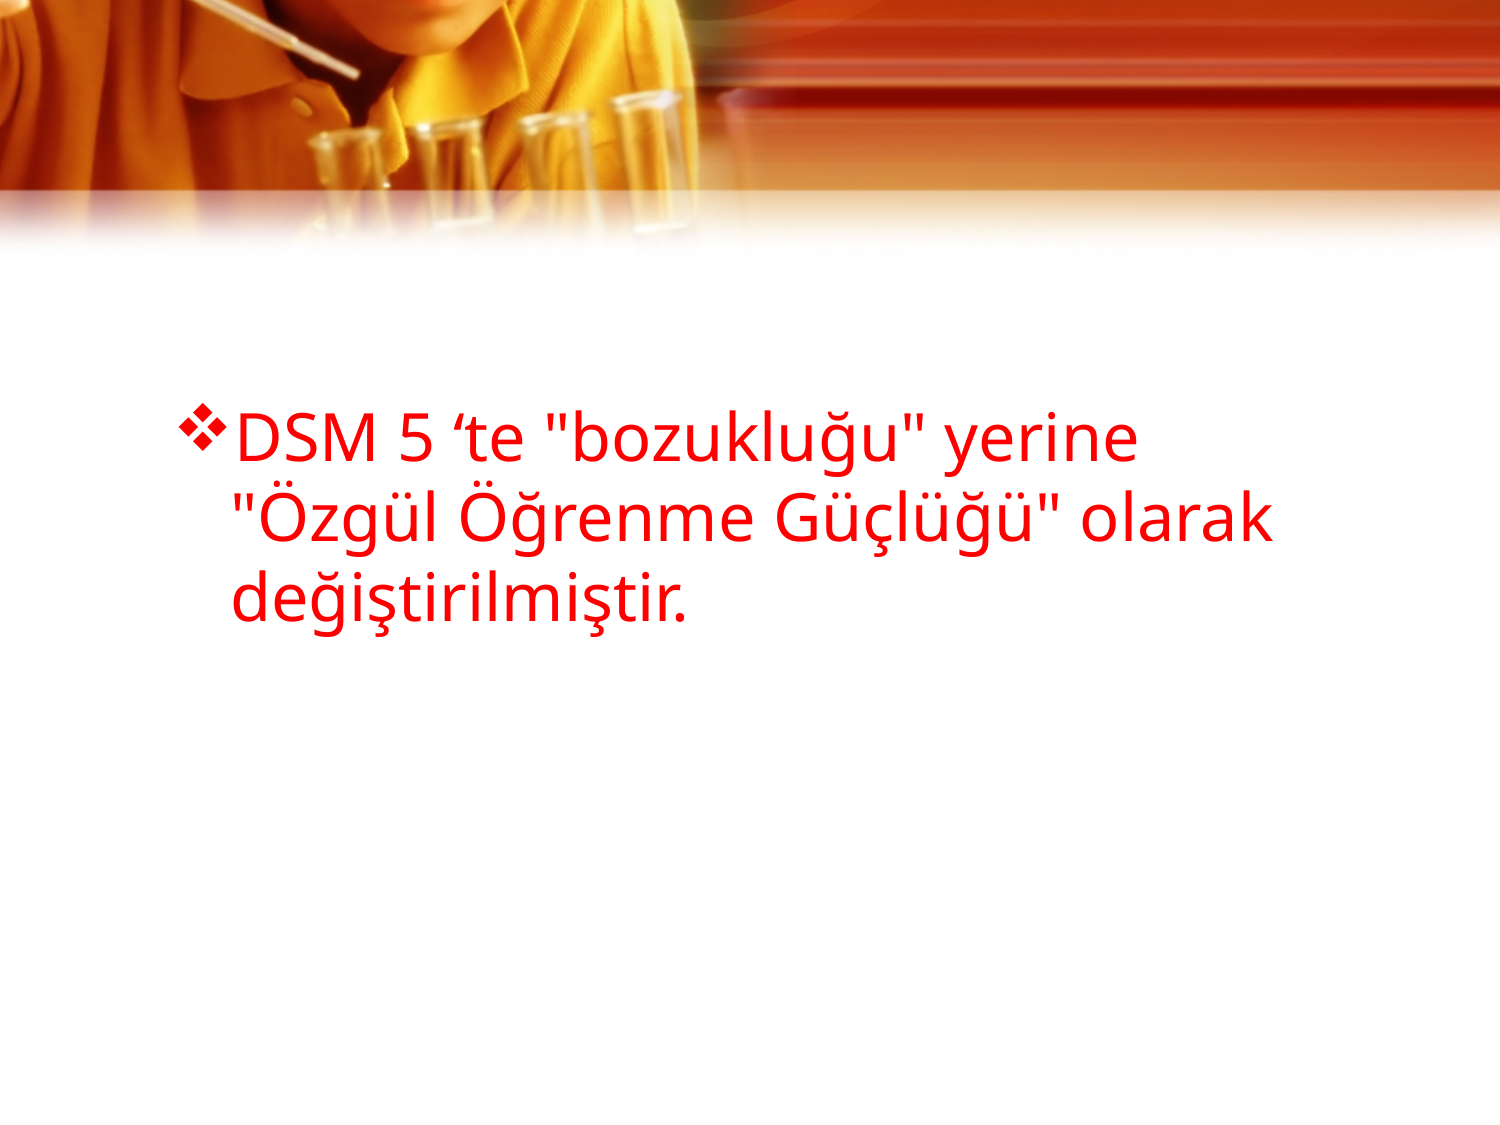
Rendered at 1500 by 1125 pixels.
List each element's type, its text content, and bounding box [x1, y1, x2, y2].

list DSM 5 ‘te "bozukluğu" yerine "Özgül Öğrenme Güçlüğü" olarak değiştirilmiştir. [158, 387, 1359, 1088]
picture [0, 0, 1500, 1125]
